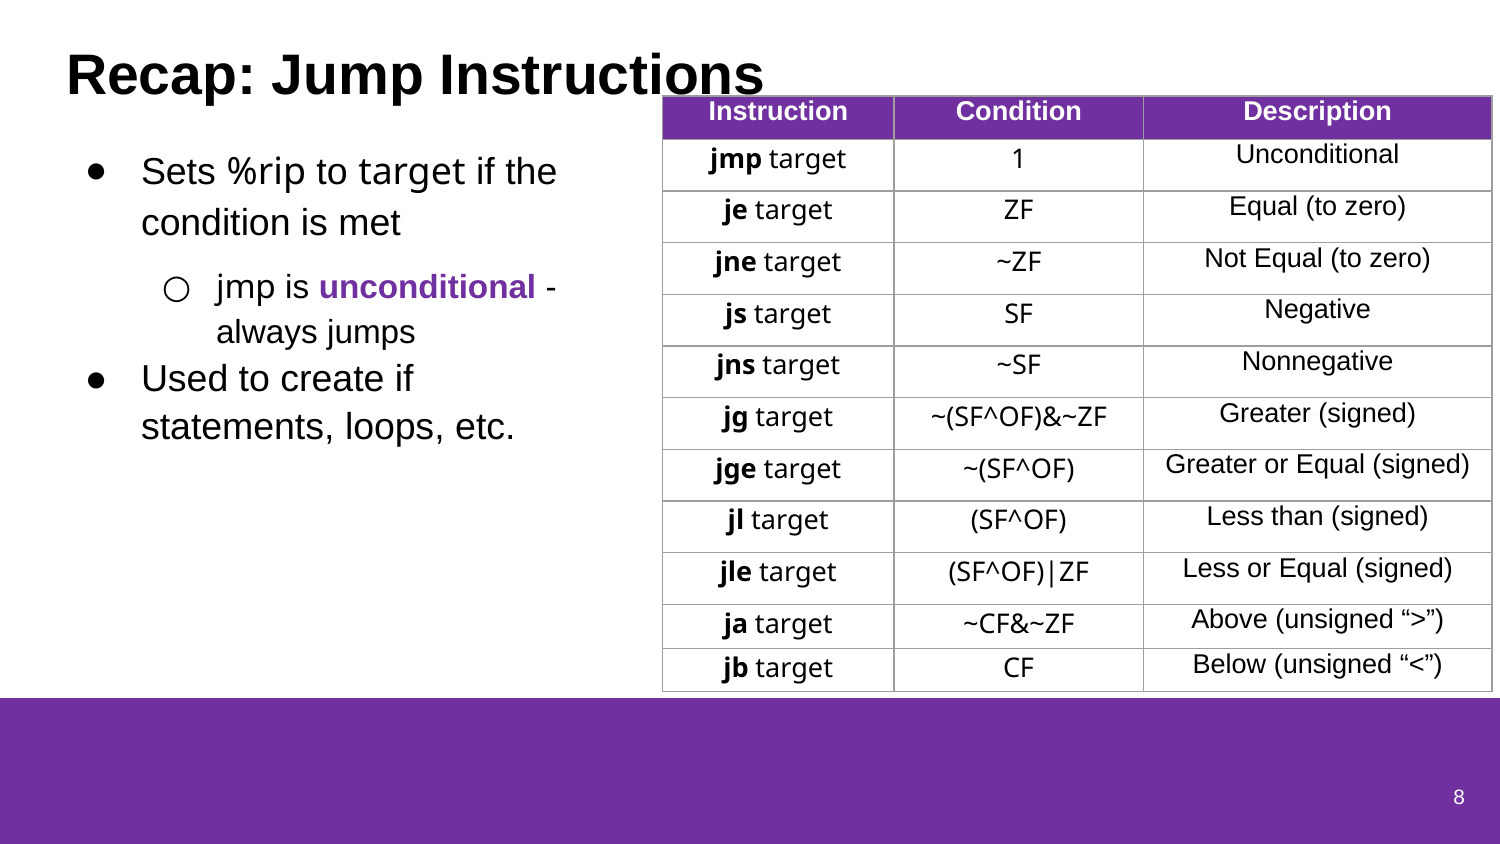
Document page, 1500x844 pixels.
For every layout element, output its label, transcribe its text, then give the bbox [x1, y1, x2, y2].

table_cell Above (unsigned “>”) [1144, 605, 1491, 648]
table_header Condition [895, 97, 1143, 139]
table_cell Unconditional [1144, 140, 1491, 190]
table_cell jg target [663, 398, 893, 449]
table_cell ja target [663, 605, 893, 648]
table_cell (SF^OF) [895, 502, 1143, 552]
table_header Description [1144, 97, 1491, 139]
table_cell CF [895, 649, 1143, 691]
table_cell Equal (to zero) [1144, 192, 1491, 242]
table_cell ~SF [895, 347, 1143, 397]
table_cell Nonnegative [1144, 347, 1491, 397]
table_cell Not Equal (to zero) [1144, 243, 1491, 294]
table_cell jns target [663, 347, 893, 397]
table_cell ~(SF^OF) [895, 450, 1143, 500]
table_cell ~(SF^OF)&~ZF [895, 398, 1143, 449]
table_cell 1 [895, 140, 1143, 190]
slide_number 8 [1389, 764, 1480, 830]
table_cell ZF [895, 192, 1143, 242]
table_cell Greater (signed) [1144, 398, 1491, 449]
table_cell Negative [1144, 295, 1491, 345]
table_cell Less than (signed) [1144, 502, 1491, 552]
table_cell jb target [663, 649, 893, 691]
table_cell jle target [663, 553, 893, 604]
table_cell jge target [663, 450, 893, 500]
list Sets %rip to target if the condition is met jmp is unconditional - always jumps Used to create if statements, loops, etc. [51, 121, 629, 699]
table_cell ~CF&~ZF [895, 605, 1143, 648]
table_cell js target [663, 295, 893, 345]
table_cell ~ZF [895, 243, 1143, 294]
table_cell jmp target [663, 140, 893, 190]
table_cell Greater or Equal (signed) [1144, 450, 1491, 500]
title Recap: Jump Instructions [51, 27, 1449, 122]
table_cell jl target [663, 502, 893, 552]
table_cell je target [663, 192, 893, 242]
table_cell (SF^OF)|ZF [895, 553, 1143, 604]
table_cell jne target [663, 243, 893, 294]
picture [0, 0, 1500, 698]
table_cell Less or Equal (signed) [1144, 553, 1491, 604]
table_header Instruction [663, 97, 893, 139]
table_cell SF [895, 295, 1143, 345]
table_cell Below (unsigned “<”) [1144, 649, 1491, 691]
